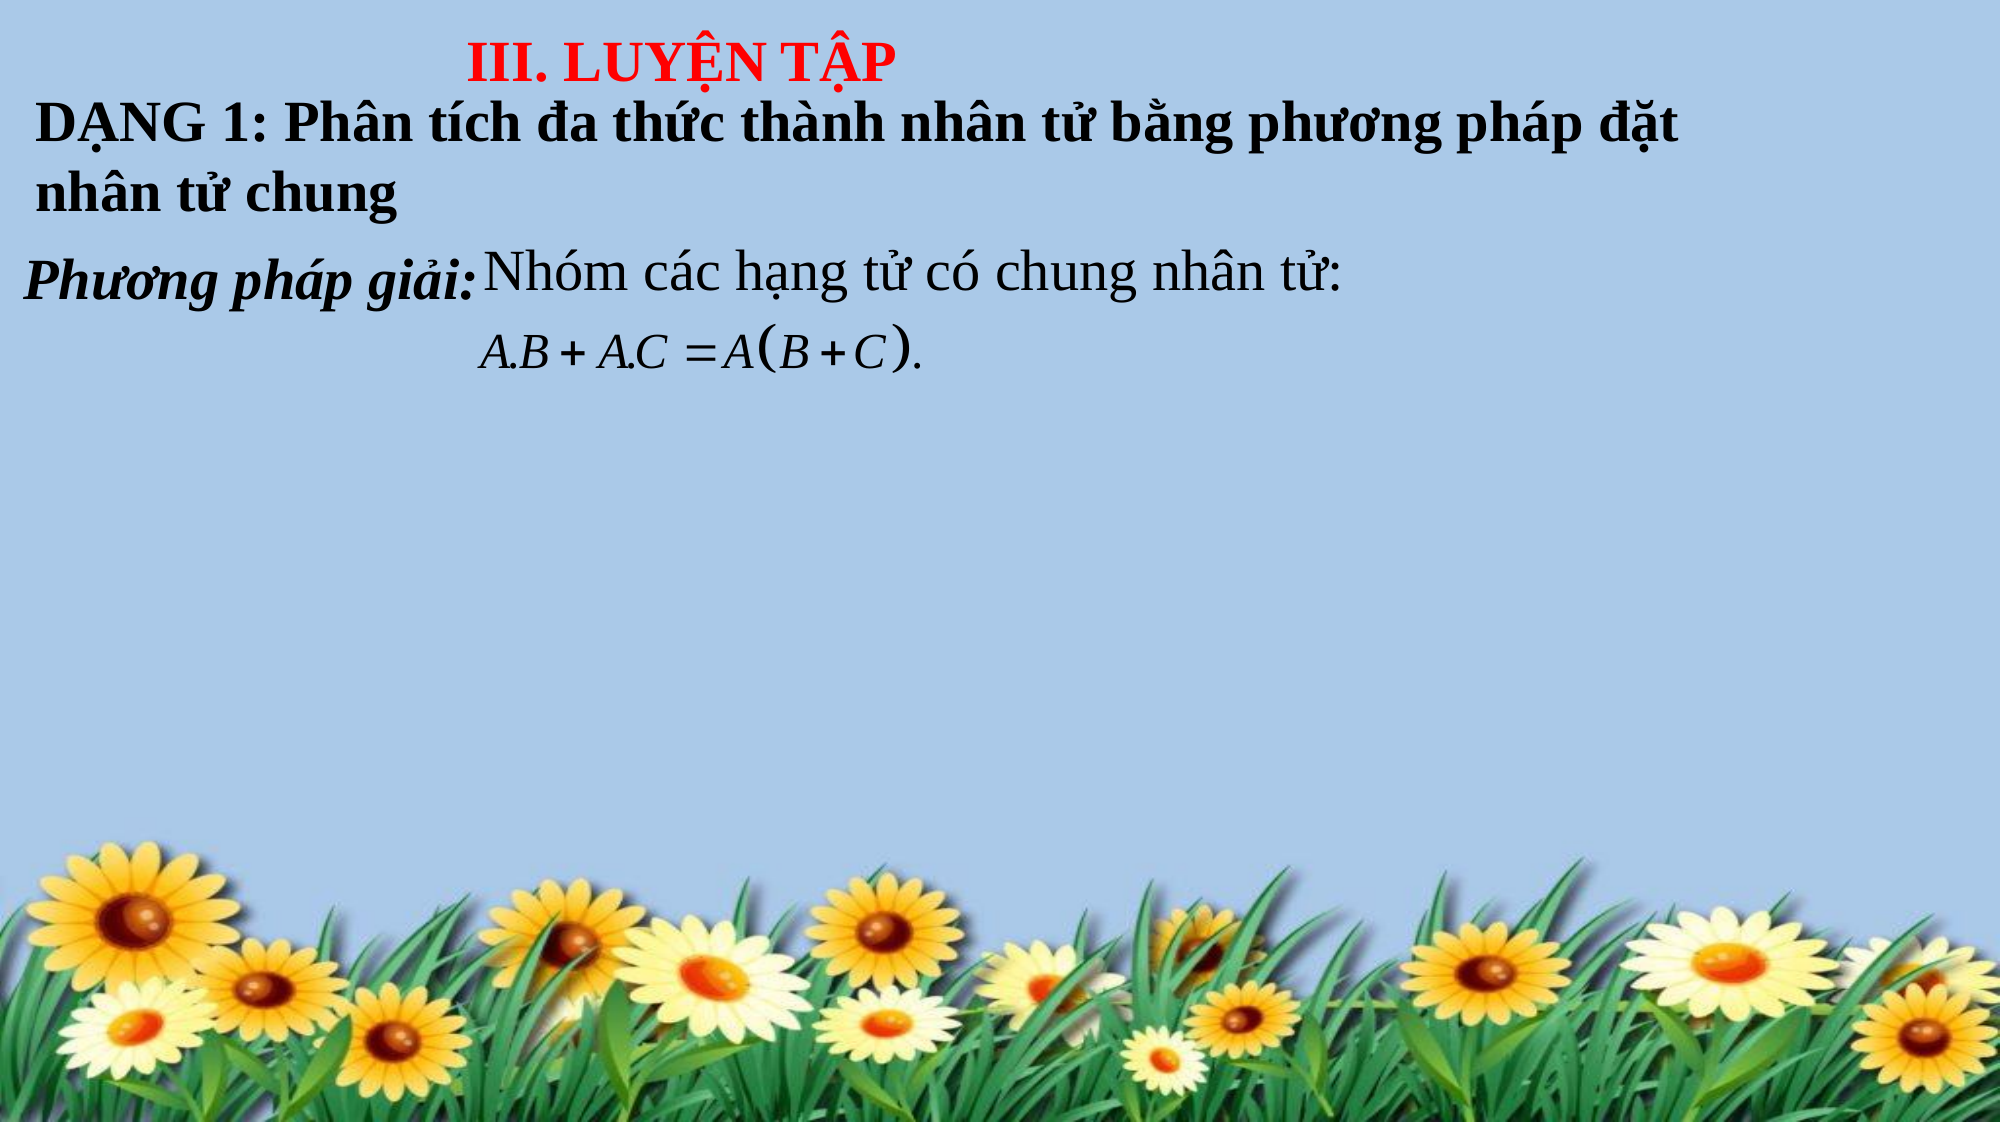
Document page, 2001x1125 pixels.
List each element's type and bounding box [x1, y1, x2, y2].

text_box [468, 314, 929, 399]
picture [0, 0, 2000, 1123]
